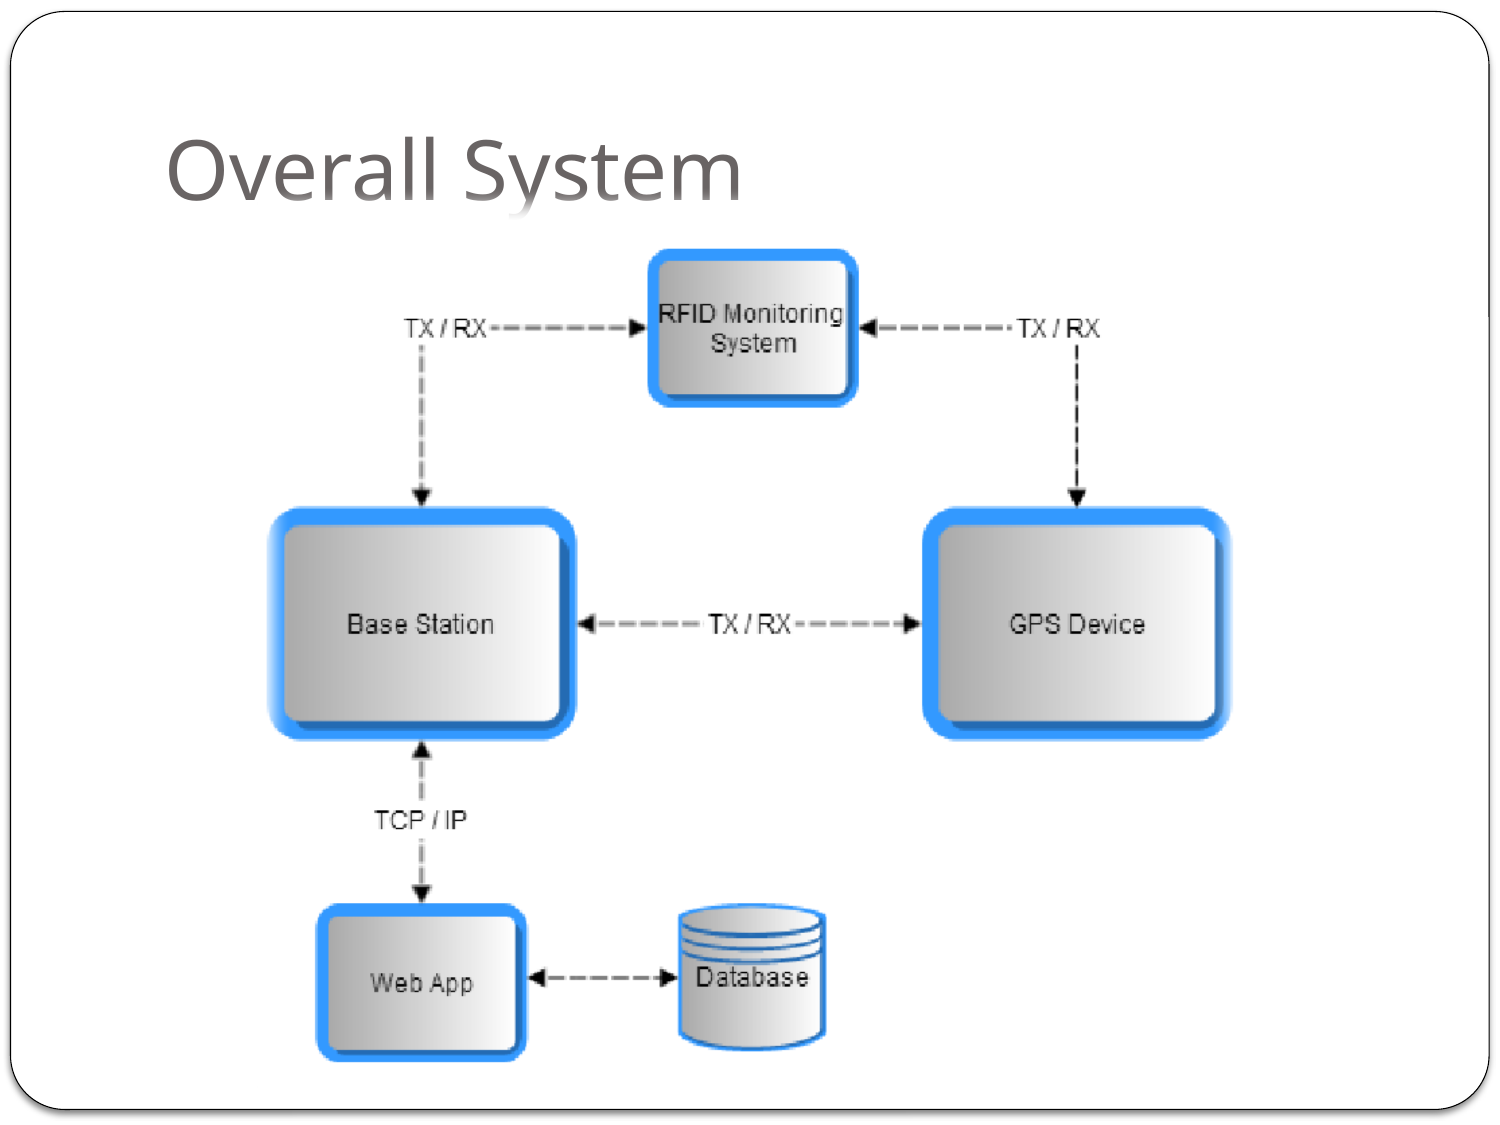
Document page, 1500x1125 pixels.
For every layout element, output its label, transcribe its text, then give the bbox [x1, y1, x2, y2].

picture [256, 187, 1244, 1104]
title Overall System [150, 45, 1425, 233]
